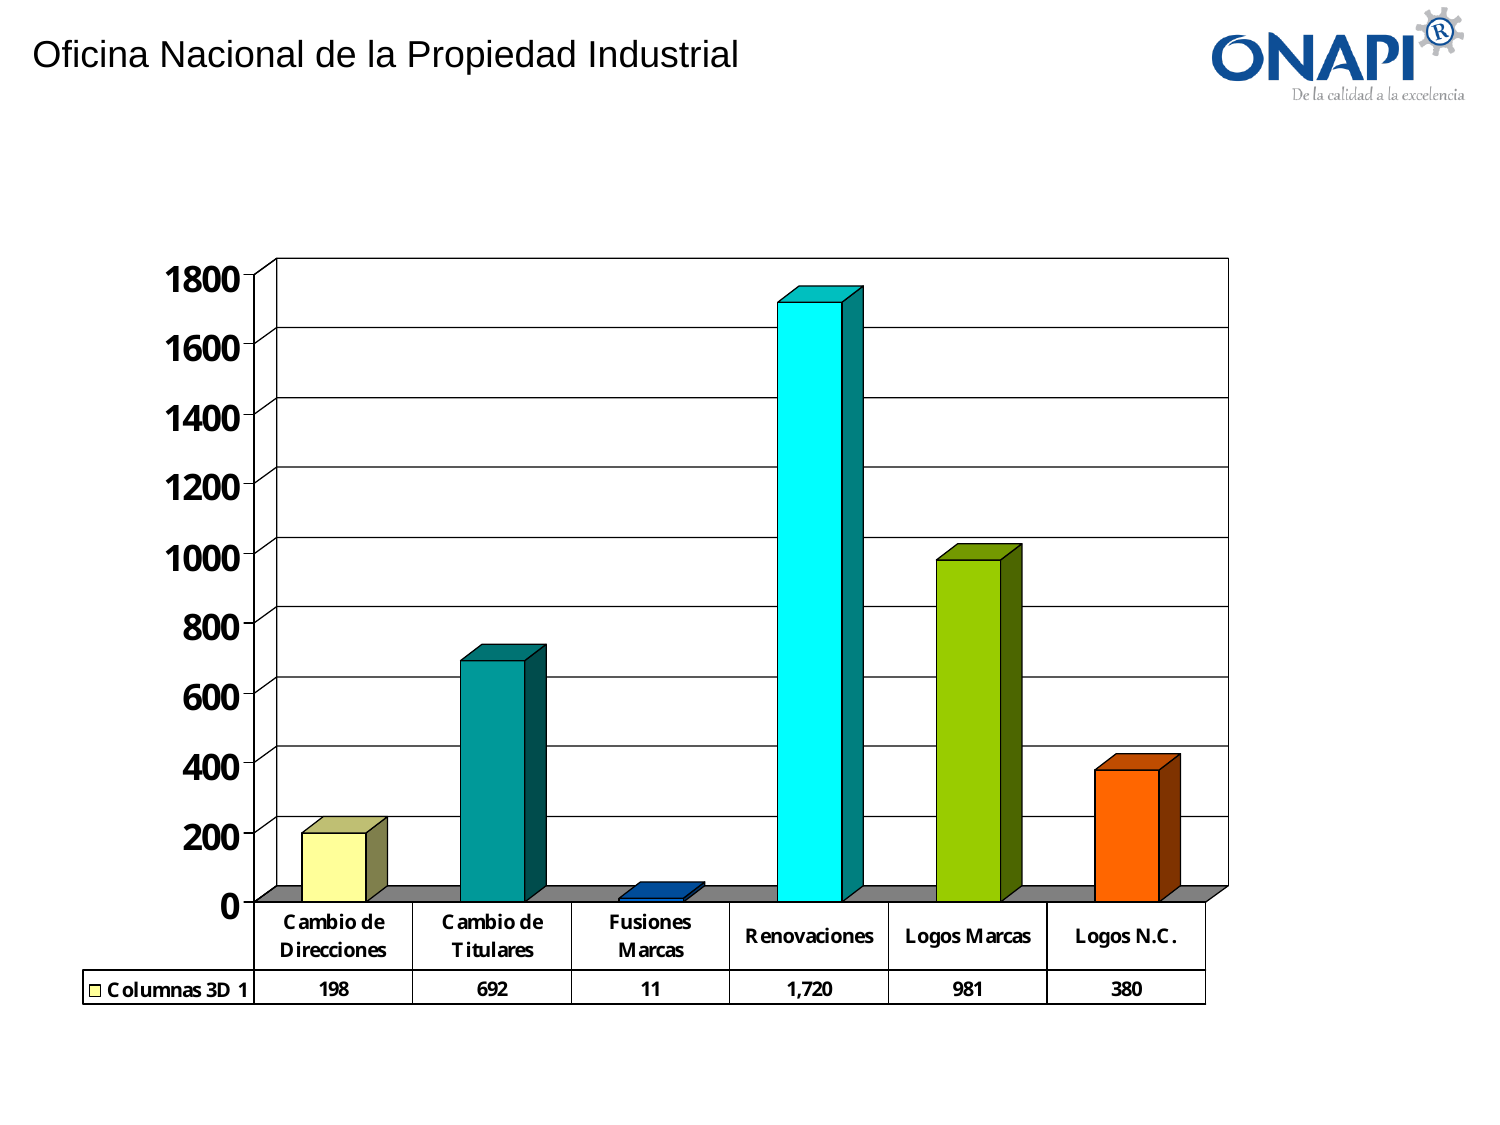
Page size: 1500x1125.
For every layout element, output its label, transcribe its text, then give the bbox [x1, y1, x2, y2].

text_box Oficina Nacional de la Propiedad Industrial [17, 17, 786, 87]
picture [1210, 0, 1497, 119]
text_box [70, 198, 1243, 1021]
